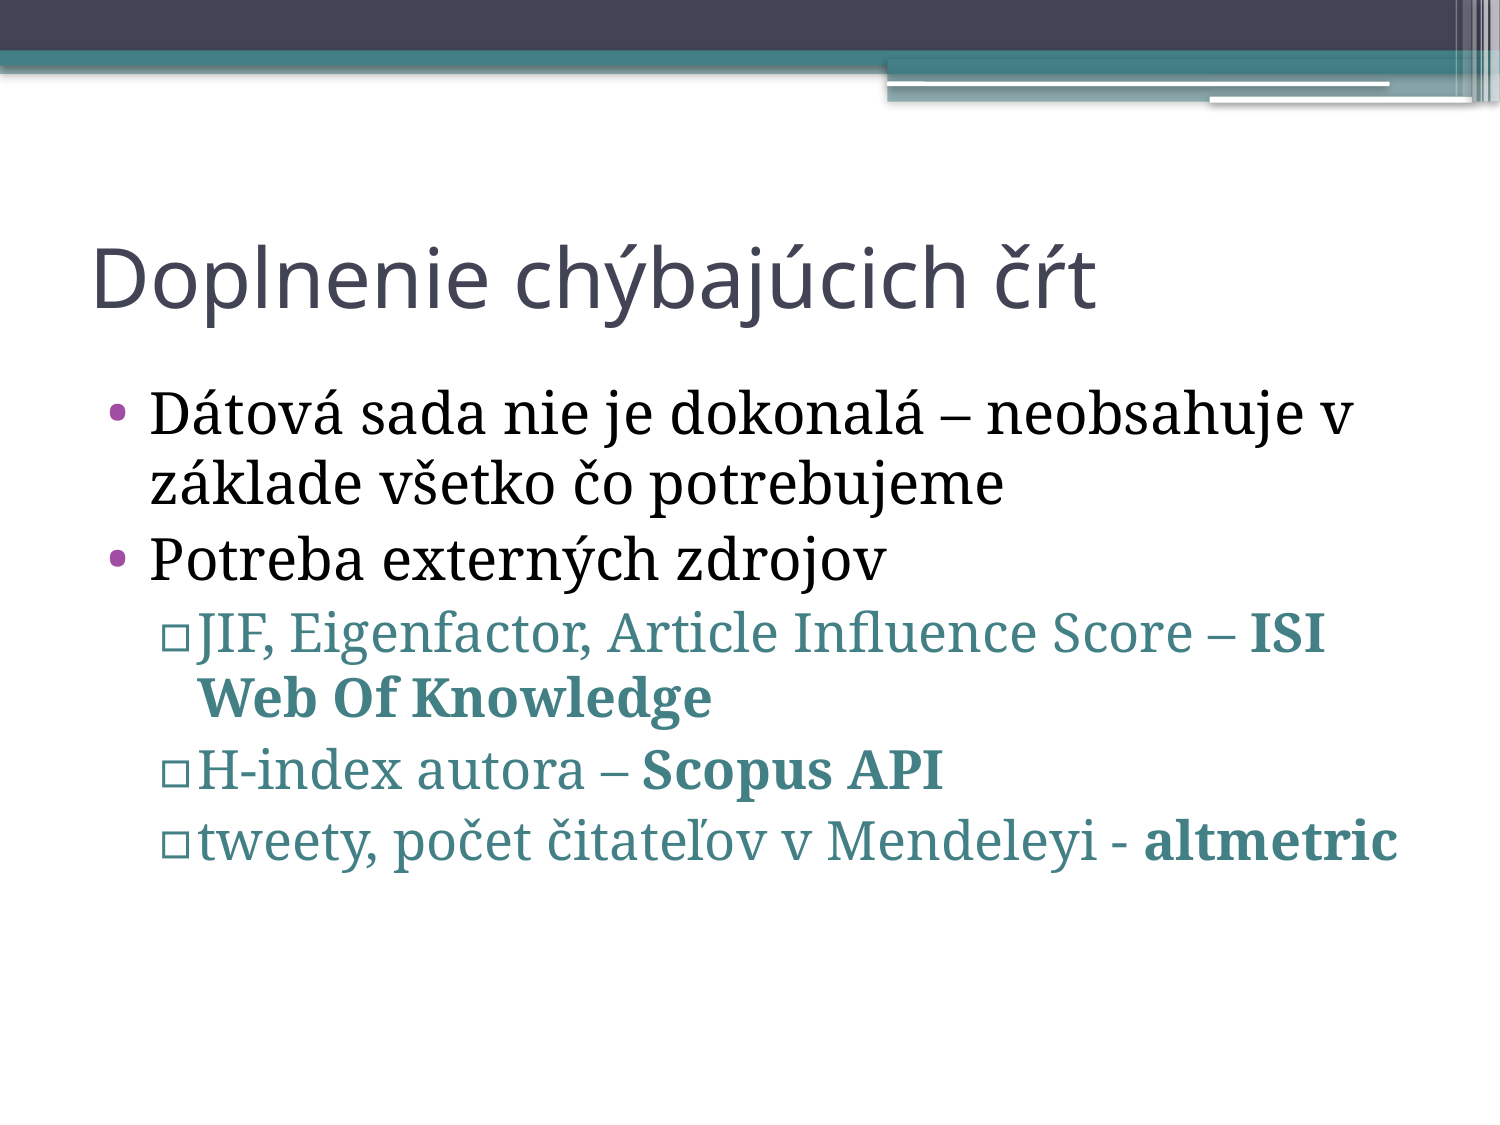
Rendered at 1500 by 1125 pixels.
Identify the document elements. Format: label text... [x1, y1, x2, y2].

list Dátová sada nie je dokonalá – neobsahuje v základe všetko čo potrebujeme Potreba externých zdrojov JIF, Eigenfactor, Article Influence Score – ISI Web Of Knowledge H-index autora – Scopus API tweety, počet čitateľov v Mendeleyi - altmetric [75, 368, 1425, 1079]
title Doplnenie chýbajúcich čŕt [75, 187, 1425, 363]
